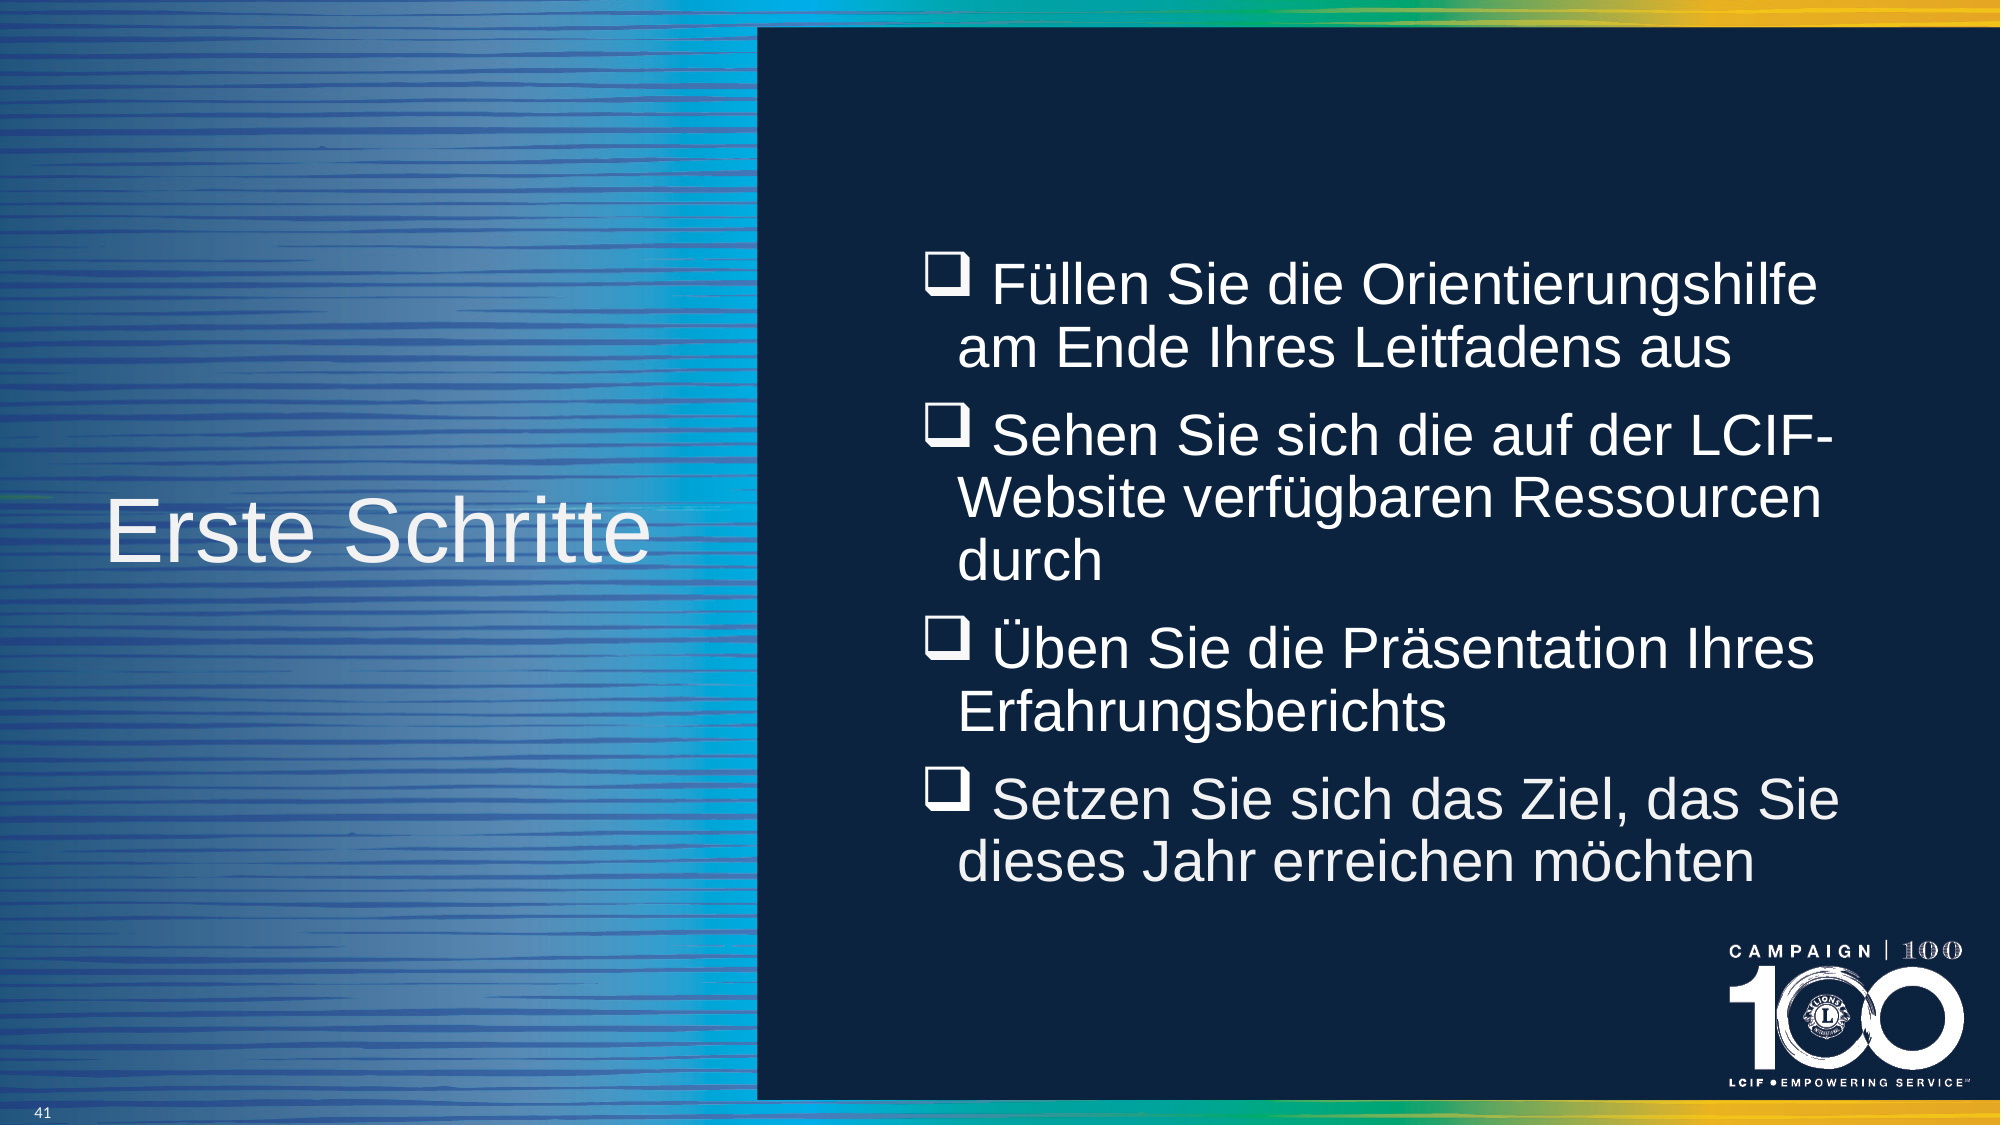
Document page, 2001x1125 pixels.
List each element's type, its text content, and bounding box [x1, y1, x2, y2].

picture [0, 0, 2000, 1125]
title Erste Schritte [42, 178, 716, 888]
list Füllen Sie die Orientierungshilfe am Ende Ihres Leitfadens aus Sehen Sie sich die auf der LCIF-Website verfügbaren Ressourcen durch Üben Sie die Präsentation Ihres Erfahrungsberichts Setzen Sie sich das Ziel, das Sie dieses Jahr erreichen möchten [905, 246, 1892, 957]
